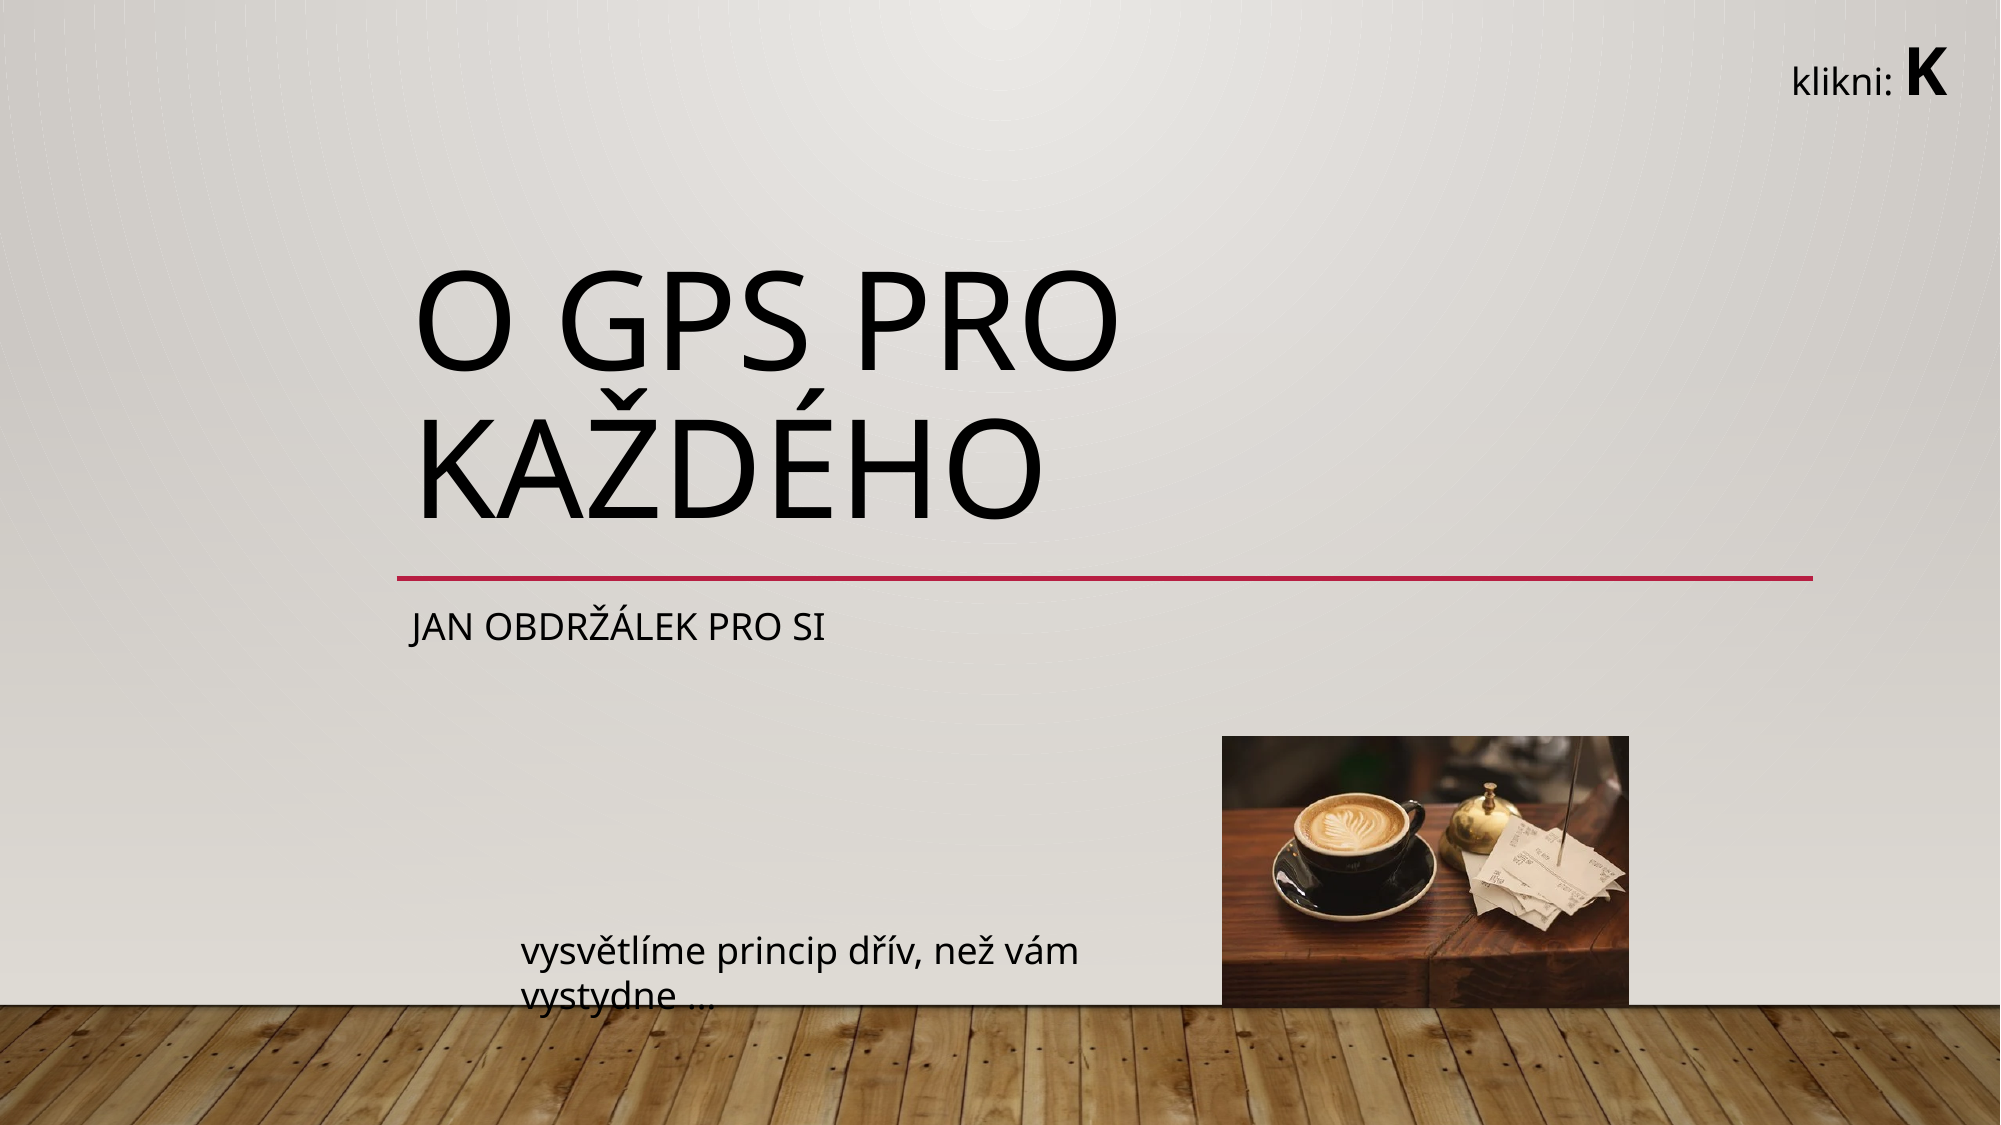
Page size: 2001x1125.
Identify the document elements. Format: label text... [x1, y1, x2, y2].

text_box klikni: K [1776, 21, 2000, 117]
picture [0, 736, 2000, 1125]
text_box vysvětlíme princip dřív, než vám vystydne … [506, 919, 1209, 1025]
subtitle Jan Obdržálek pro SI [396, 579, 1814, 740]
title O GPS pro každého [396, 131, 1814, 549]
